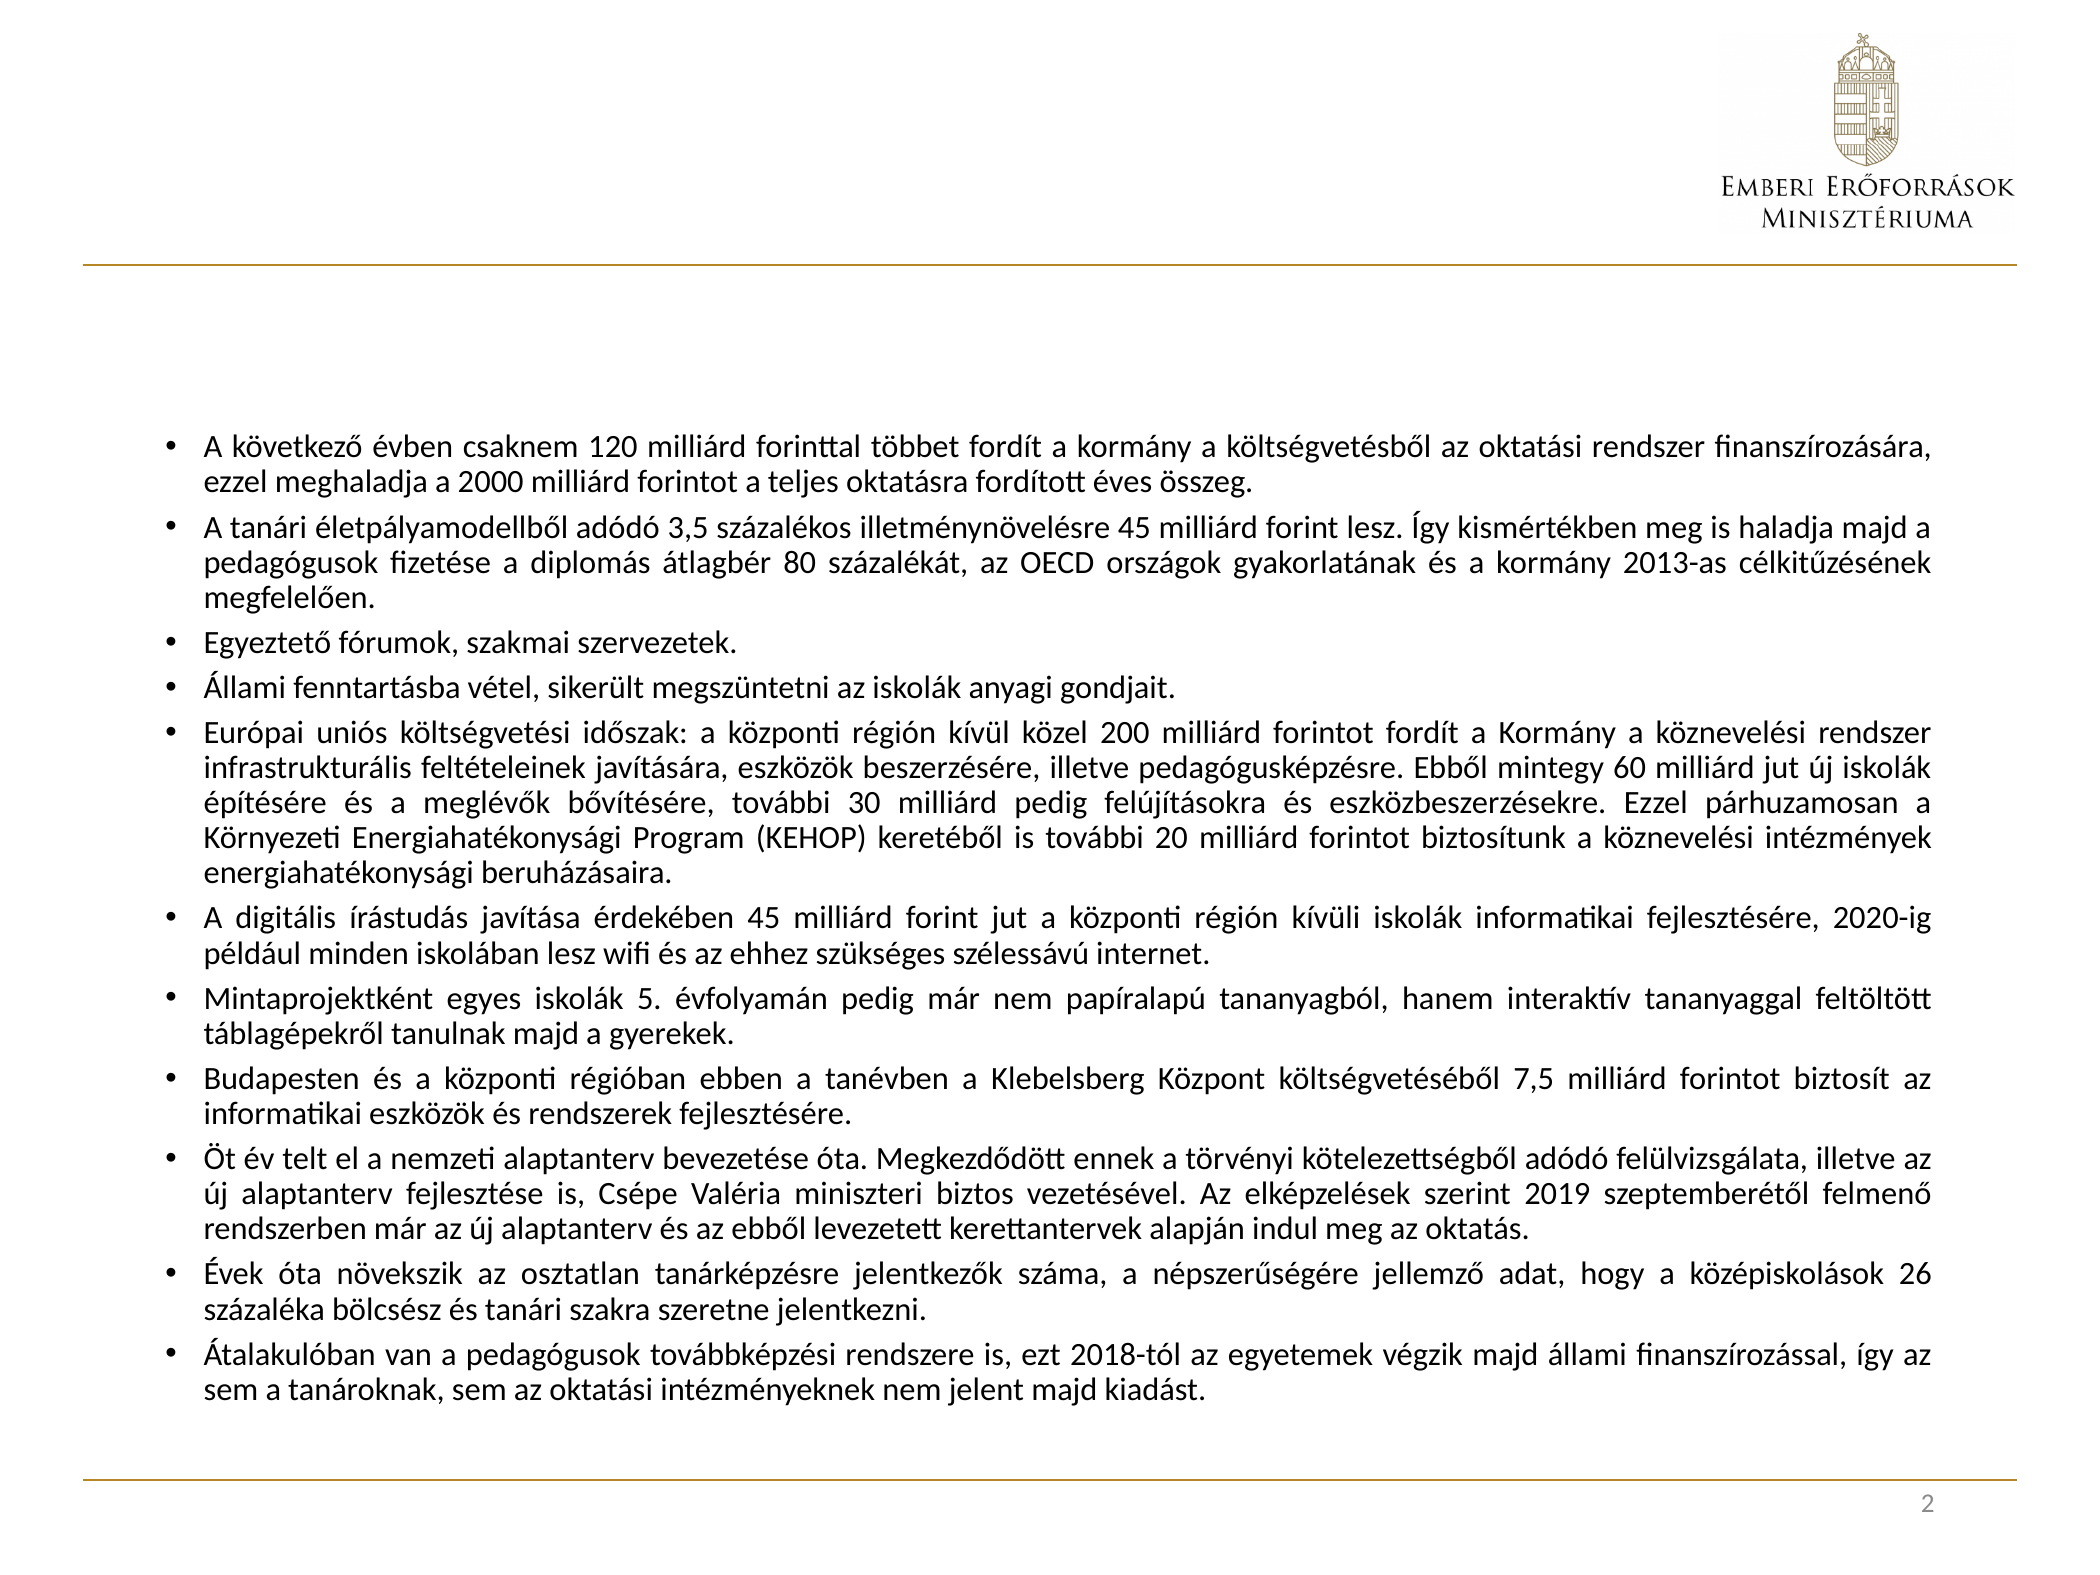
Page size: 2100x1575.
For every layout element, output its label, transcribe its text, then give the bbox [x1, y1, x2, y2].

slide_number 2 [1483, 1459, 1956, 1544]
list A következő évben csaknem 120 milliárd forinttal többet fordít a kormány a költségvetésből az oktatási rendszer finanszírozására, ezzel meghaladja a 2000 milliárd forintot a teljes oktatásra fordított éves összeg. A tanári életpályamodellből adódó 3,5 százalékos illetménynövelésre 45 milliárd forint lesz. Így kismértékben meg is haladja majd a pedagógusok fizetése a diplomás átlagbér 80 százalékát, az OECD országok gyakorlatának és a kormány 2013-as célkitűzésének megfelelően. Egyeztető fórumok, szakmai szervezetek. Állami fenntartásba vétel, sikerült megszüntetni az iskolák anyagi gondjait. Európai uniós költségvetési időszak: a központi régión kívül közel 200 milliárd forintot fordít a Kormány a köznevelési rendszer infrastrukturális feltételeinek javítására, eszközök beszerzésére, illetve pedagógusképzésre. Ebből mintegy 60 milliárd jut új iskolák építésére és a meglévők bővítésére, további 30 milliárd pedig felújításokra és eszközbeszerzésekre. Ezzel párhuzamosan a Környezeti Energiahatékonysági Program (KEHOP) keretéből is további 20 milliárd forintot biztosítunk a köznevelési intézmények energiahatékonysági beruházásaira. A digitális írástudás javítása érdekében 45 milliárd forint jut a központi régión kívüli iskolák informatikai fejlesztésére, 2020-ig például minden iskolában lesz wifi és az ehhez szükséges szélessávú internet. Mintaprojektként egyes iskolák 5. évfolyamán pedig már nem papíralapú tananyagból, hanem interaktív tananyaggal feltöltött táblagépekről tanulnak majd a gyerekek. Budapesten és a központi régióban ebben a tanévben a Klebelsberg Központ költségvetéséből 7,5 milliárd forintot biztosít az informatikai eszközök és rendszerek fejlesztésére. Öt év telt el a nemzeti alaptanterv bevezetése óta. Megkezdődött ennek a törvényi kötelezettségből adódó felülvizsgálata, illetve az új alaptanterv fejlesztése is, Csépe Valéria miniszteri biztos vezetésével. Az elképzelések szerint 2019 szeptemberétől felmenő rendszerben már az új alaptanterv és az ebből levezetett kerettantervek alapján indul meg az oktatás. Évek óta növekszik az osztatlan tanárképzésre jelentkezők száma, a népszerűségére jellemző adat, hogy a középiskolások 26 százaléka bölcsész és tanári szakra szeretne jelentkezni. Átalakulóban van a pedagógusok továbbképzési rendszere is, ezt 2018-tól az egyetemek végzik majd állami finanszírozással, így az sem a tanároknak, sem az oktatási intézményeknek nem jelent majd kiadást. [144, 419, 1956, 1419]
picture [1719, 33, 2015, 234]
